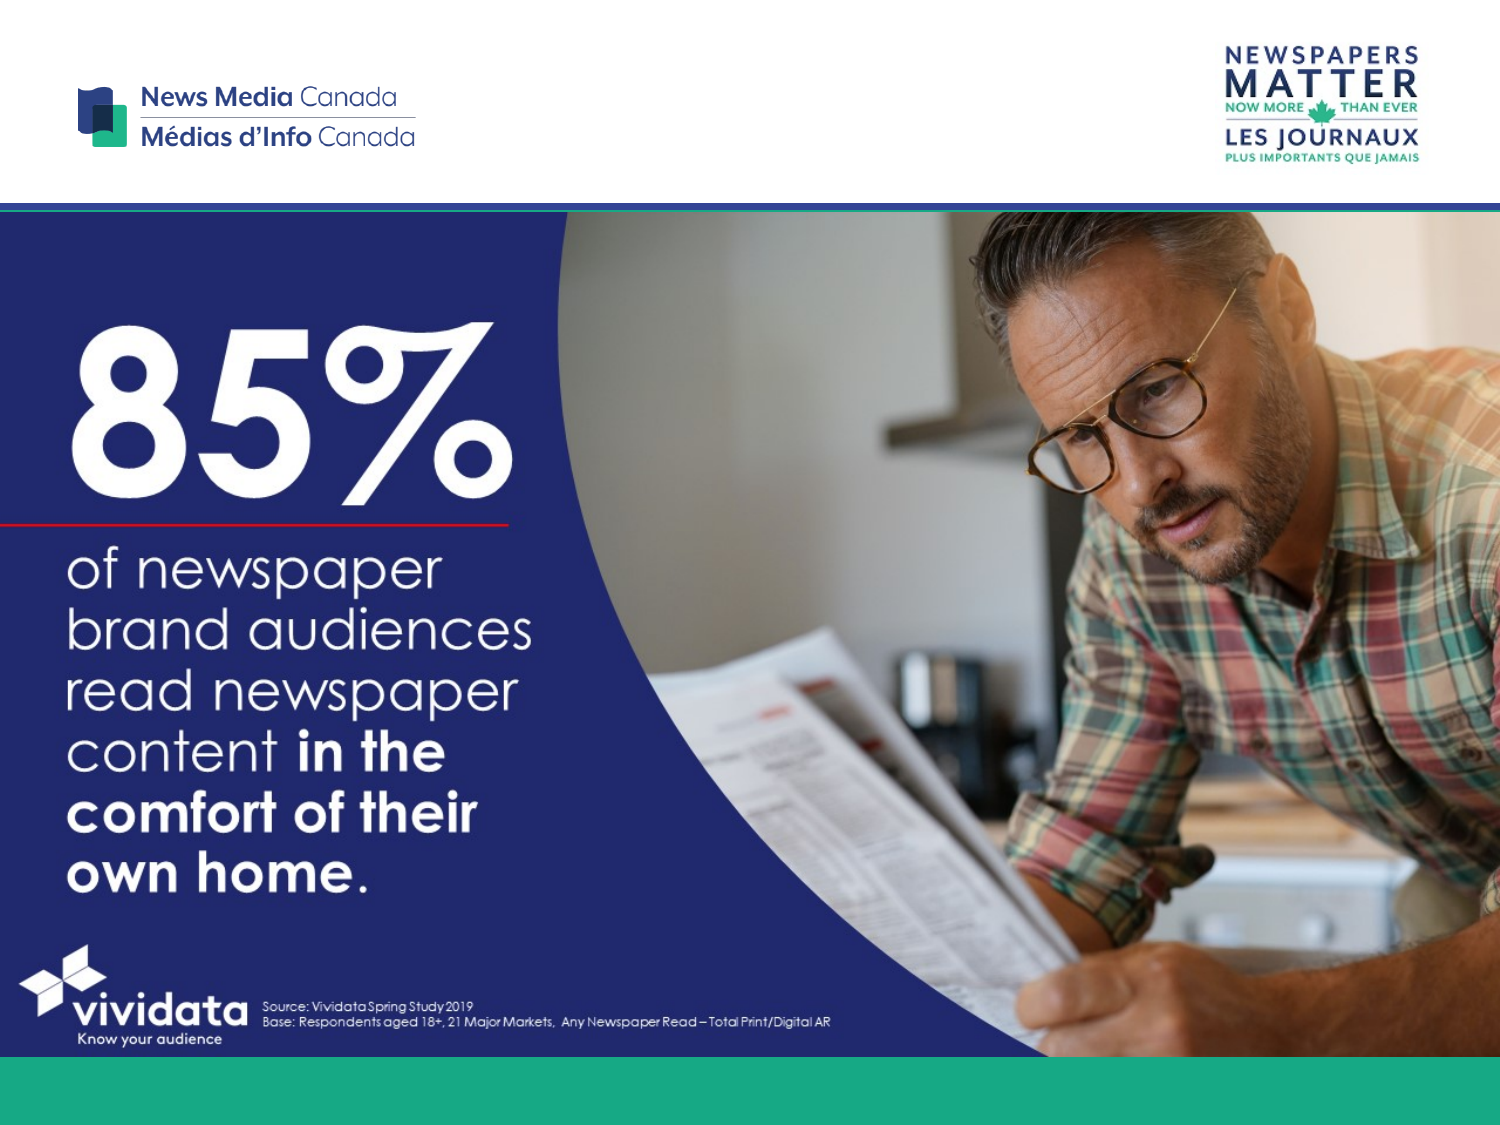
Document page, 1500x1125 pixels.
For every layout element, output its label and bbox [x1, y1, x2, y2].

picture [0, 212, 1500, 1057]
picture [1215, 23, 1429, 175]
